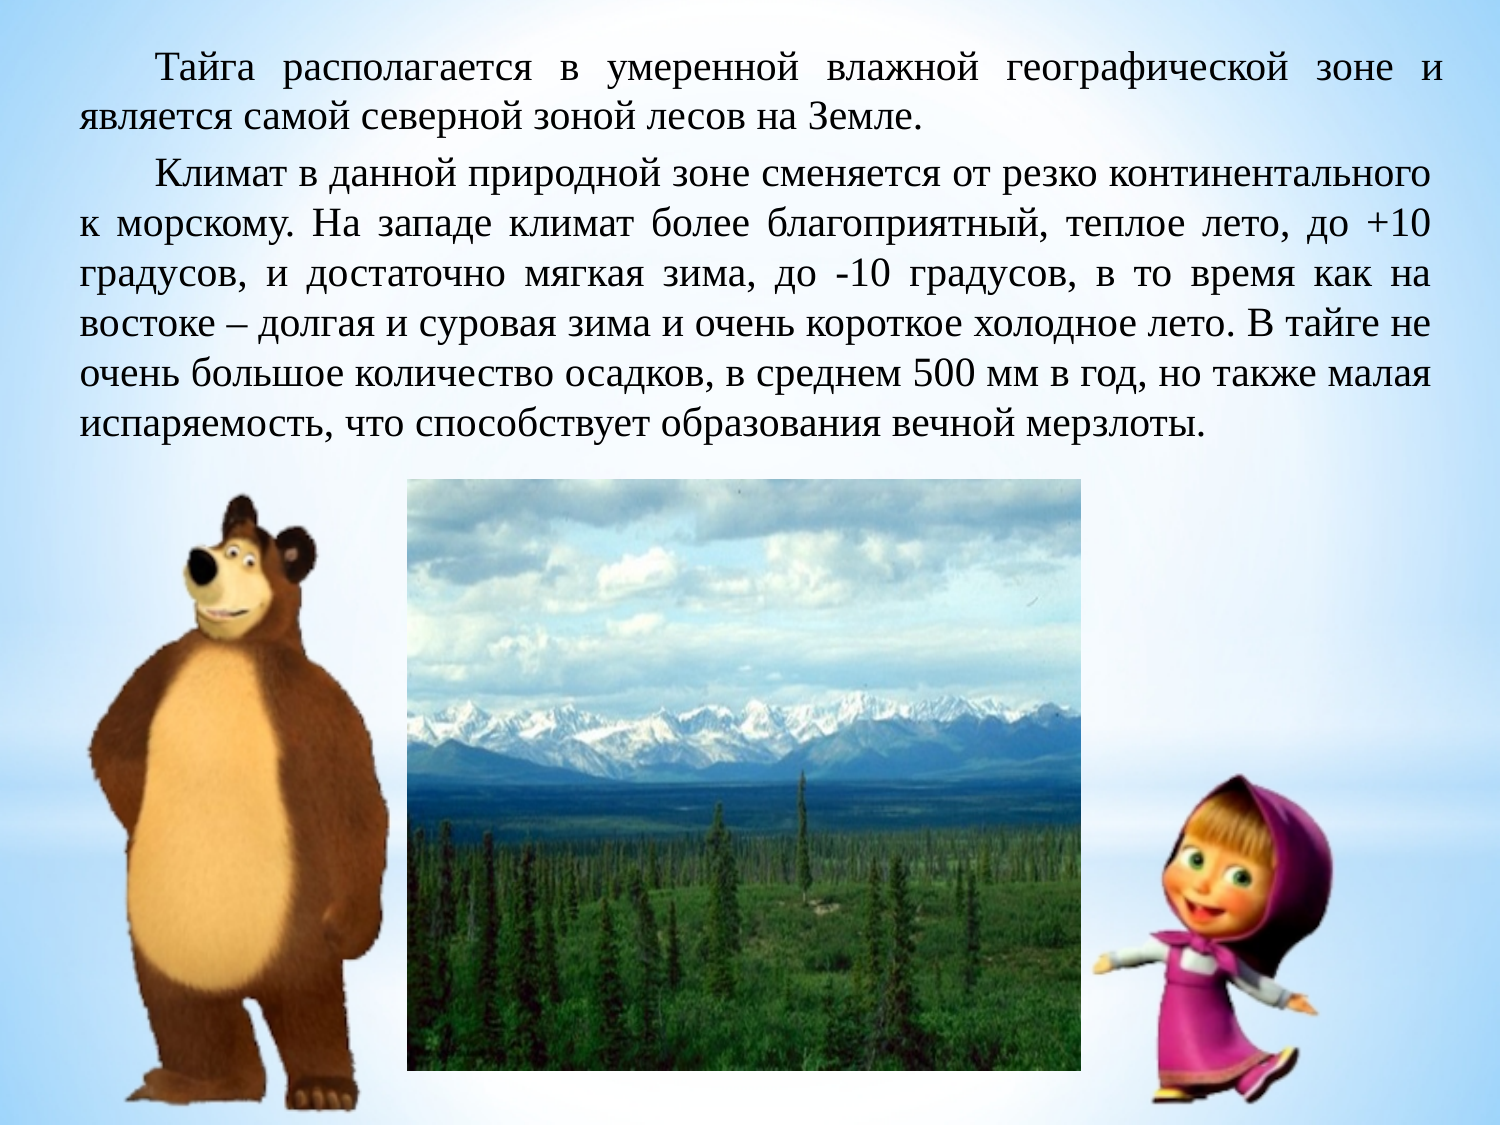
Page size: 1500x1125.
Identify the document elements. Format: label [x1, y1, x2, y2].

list [0, 0, 1500, 1125]
picture [407, 479, 1081, 1071]
